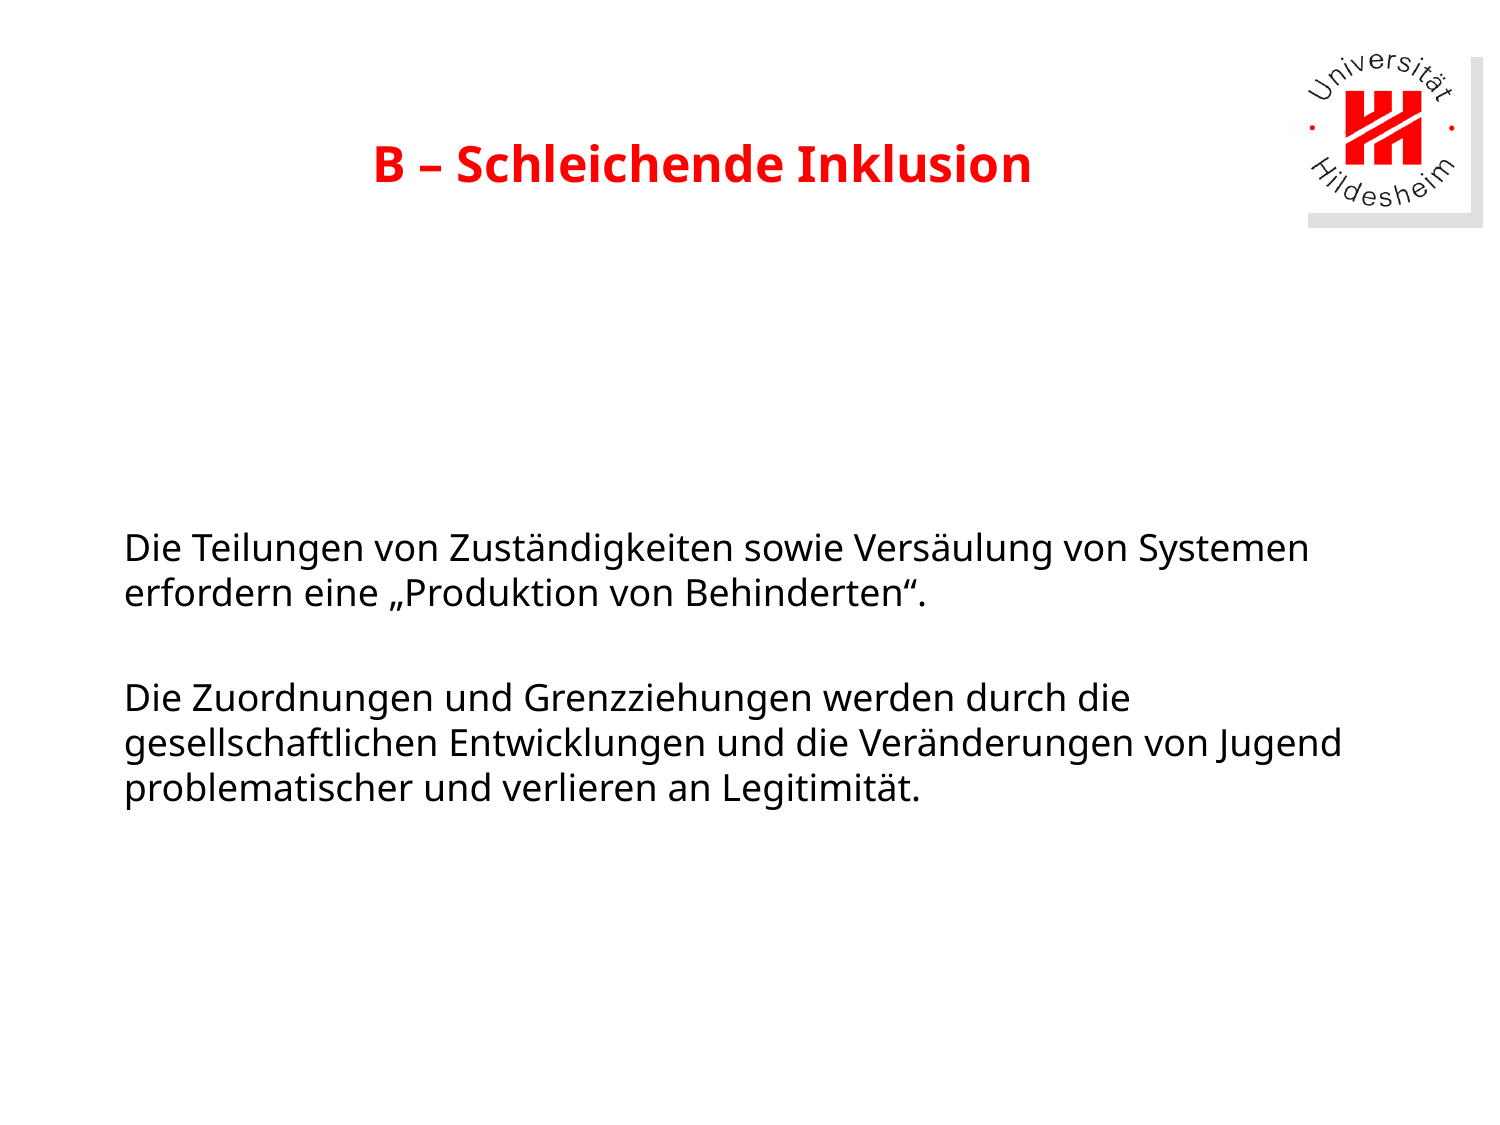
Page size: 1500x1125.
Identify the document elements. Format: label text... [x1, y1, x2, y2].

picture [1293, 42, 1471, 213]
subtitle Die Teilungen von Zuständigkeiten sowie Versäulung von Systemen erfordern eine „Produktion von Behinderten“. Die Zuordnungen und Grenzziehungen werden durch die gesellschaftlichen Entwicklungen und die Veränderungen von Jugend problematischer und verlieren an Legitimität. [123, 326, 1395, 1098]
text_box B – Schleichende Inklusion [88, 125, 1288, 201]
text_box [123, 278, 1341, 894]
